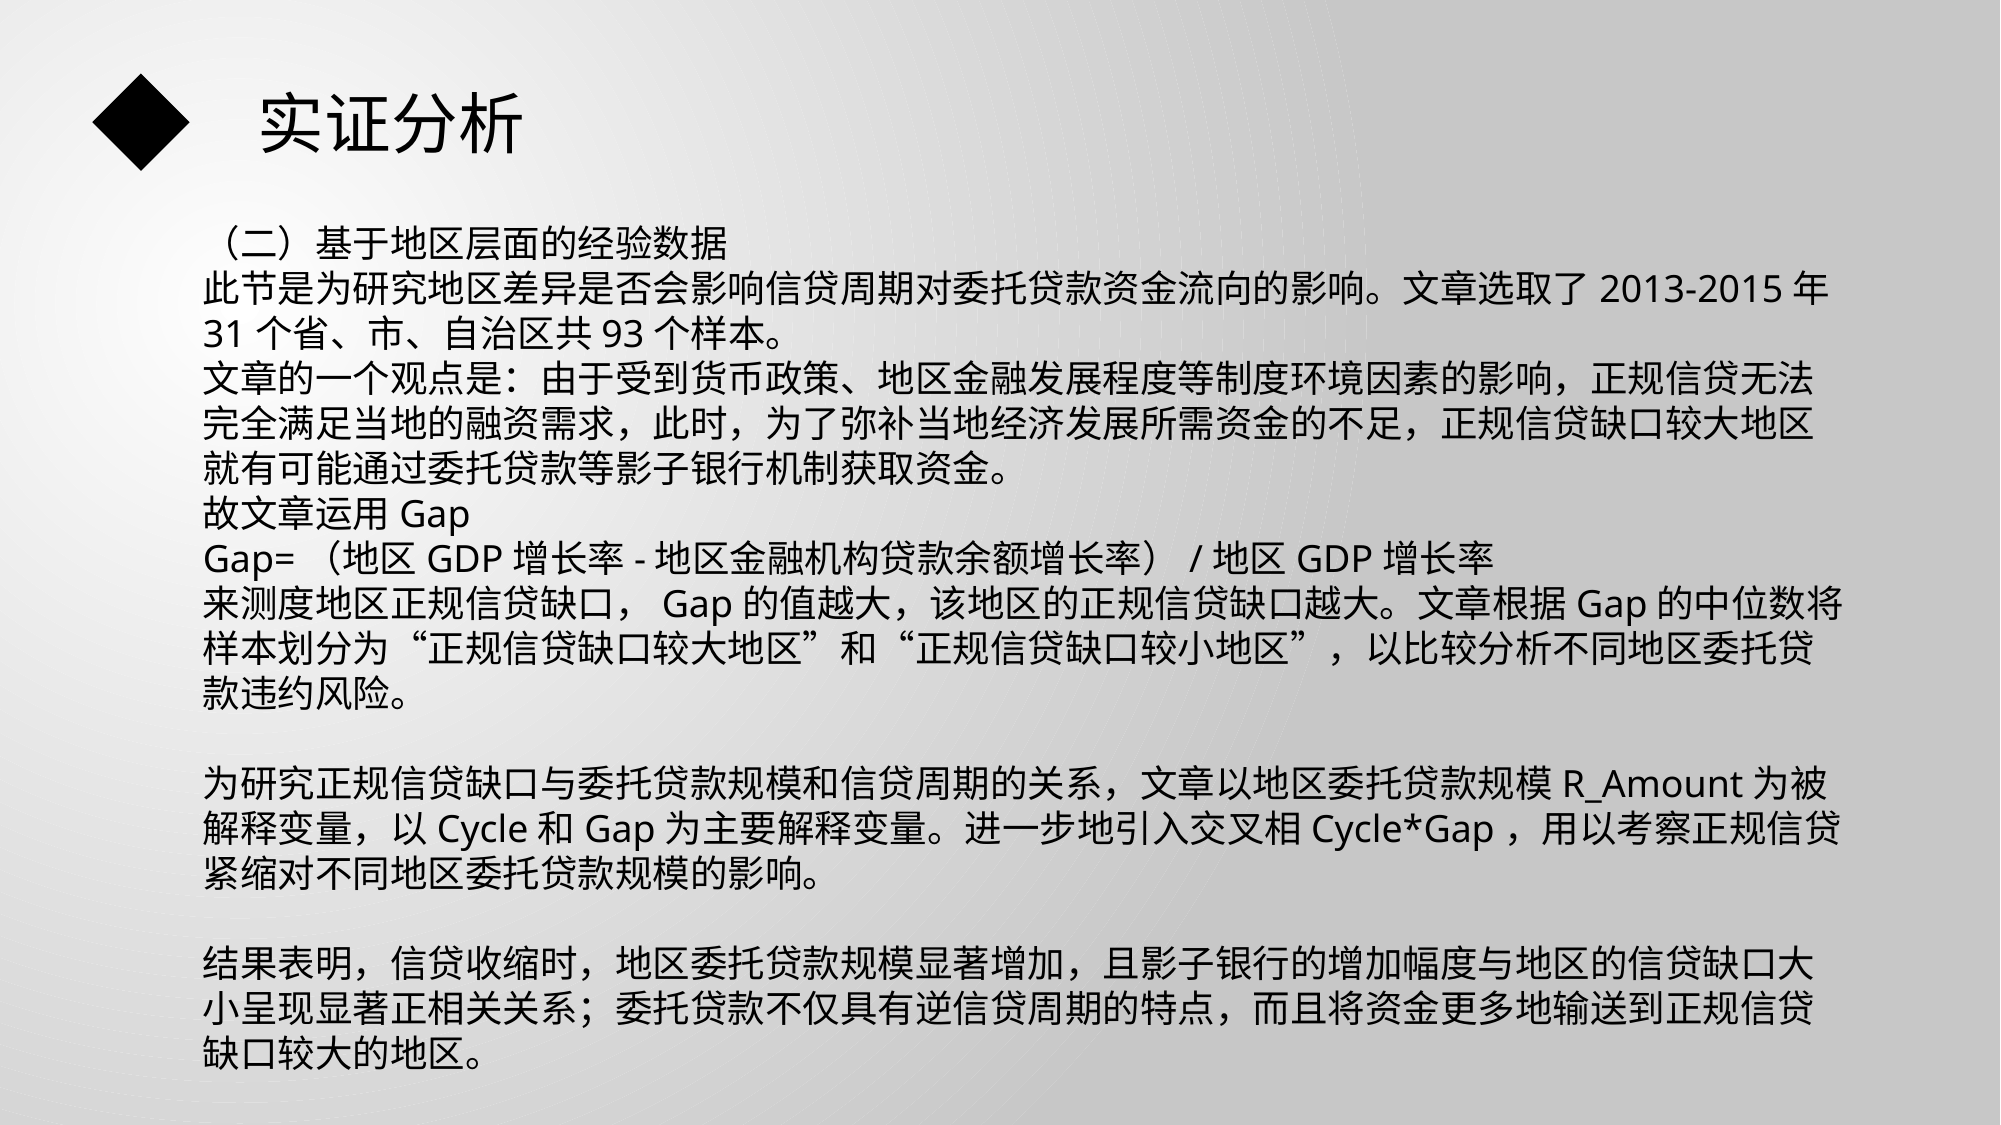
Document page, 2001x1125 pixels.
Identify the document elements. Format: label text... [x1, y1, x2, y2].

text_box （二）基于地区层面的经验数据 此节是为研究地区差异是否会影响信贷周期对委托贷款资金流向的影响。文章选取了2013-2015年31个省、市、自治区共93个样本。 文章的一个观点是：由于受到货币政策、地区金融发展程度等制度环境因素的影响，正规信贷无法完全满足当地的融资需求，此时，为了弥补当地经济发展所需资金的不足，正规信贷缺口较大地区就有可能通过委托贷款等影子银行机制获取资金。 故文章运用Gap Gap=（地区GDP增长率-地区金融机构贷款余额增长率）/地区GDP增长率 来测度地区正规信贷缺口，Gap的值越大，该地区的正规信贷缺口越大。文章根据Gap的中位数将样本划分为“正规信贷缺口较大地区”和“正规信贷缺口较小地区”，以比较分析不同地区委托贷款违约风险。 为研究正规信贷缺口与委托贷款规模和信贷周期的关系，文章以地区委托贷款规模R_Amount为被解释变量，以Cycle和Gap为主要解释变量。进一步地引入交叉相Cycle*Gap，用以考察正规信贷紧缩对不同地区委托贷款规模的影响。 结果表明，信贷收缩时，地区委托贷款规模显著增加，且影子银行的增加幅度与地区的信贷缺口大小呈现显著正相关关系；委托贷款不仅具有逆信贷周期的特点，而且将资金更多地输送到正规信贷缺口较大的地区。 [188, 212, 1866, 1083]
text_box [92, 73, 190, 171]
text_box 实证分析 [243, 74, 1391, 170]
